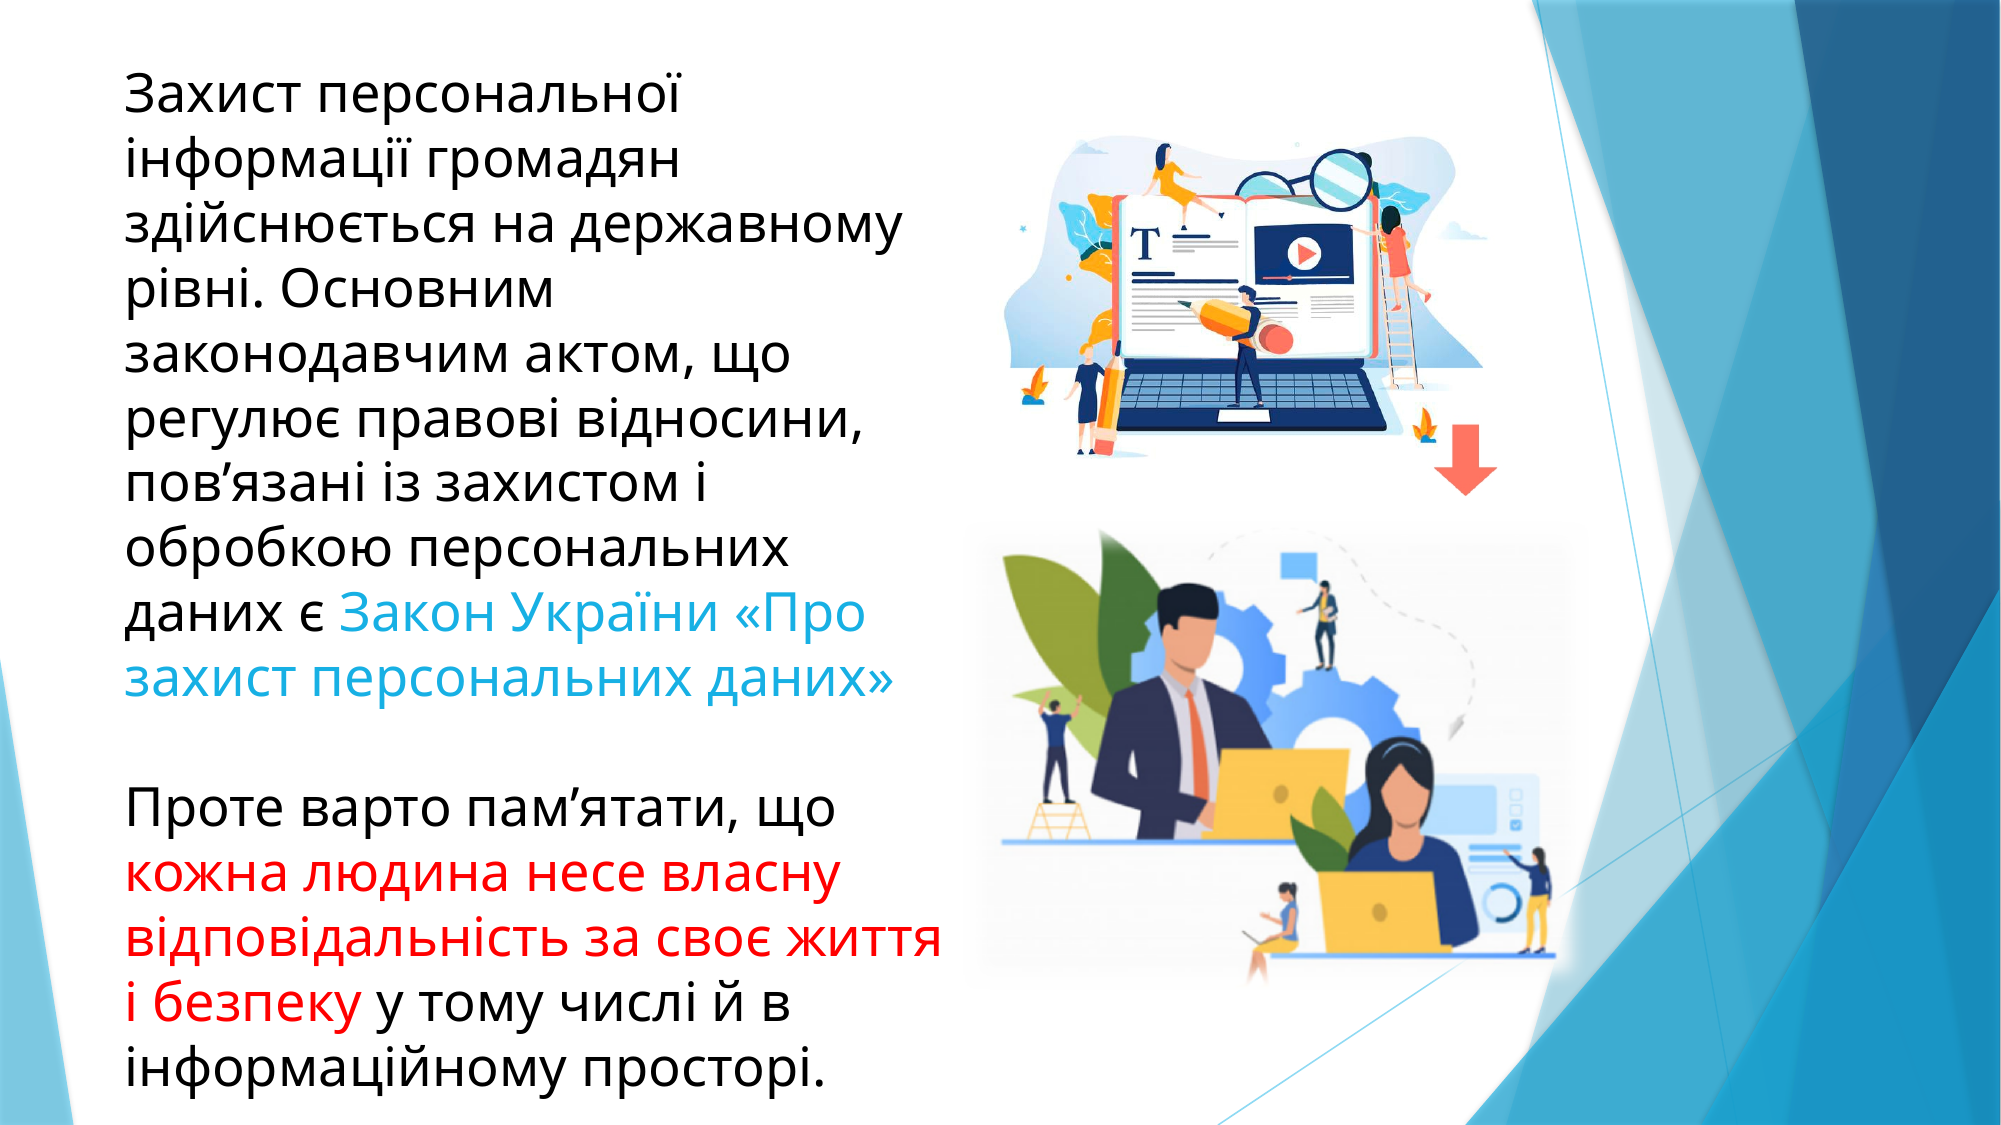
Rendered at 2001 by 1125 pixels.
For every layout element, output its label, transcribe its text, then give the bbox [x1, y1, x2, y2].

picture [962, 73, 1528, 498]
text_box Захист персональної інформації громадян здійснюється на державному рівні. Основним законодавчим актом, що регулює правові відносини, пов’язані із захистом і обробкою персональних даних є Закон України «Про захист персональних даних» Проте варто пам’ятати, що кожна людина несе власну відповідальність за своє життя і безпеку у тому числі й в інформаційному просторі. [109, 50, 964, 1105]
picture [962, 520, 1589, 991]
